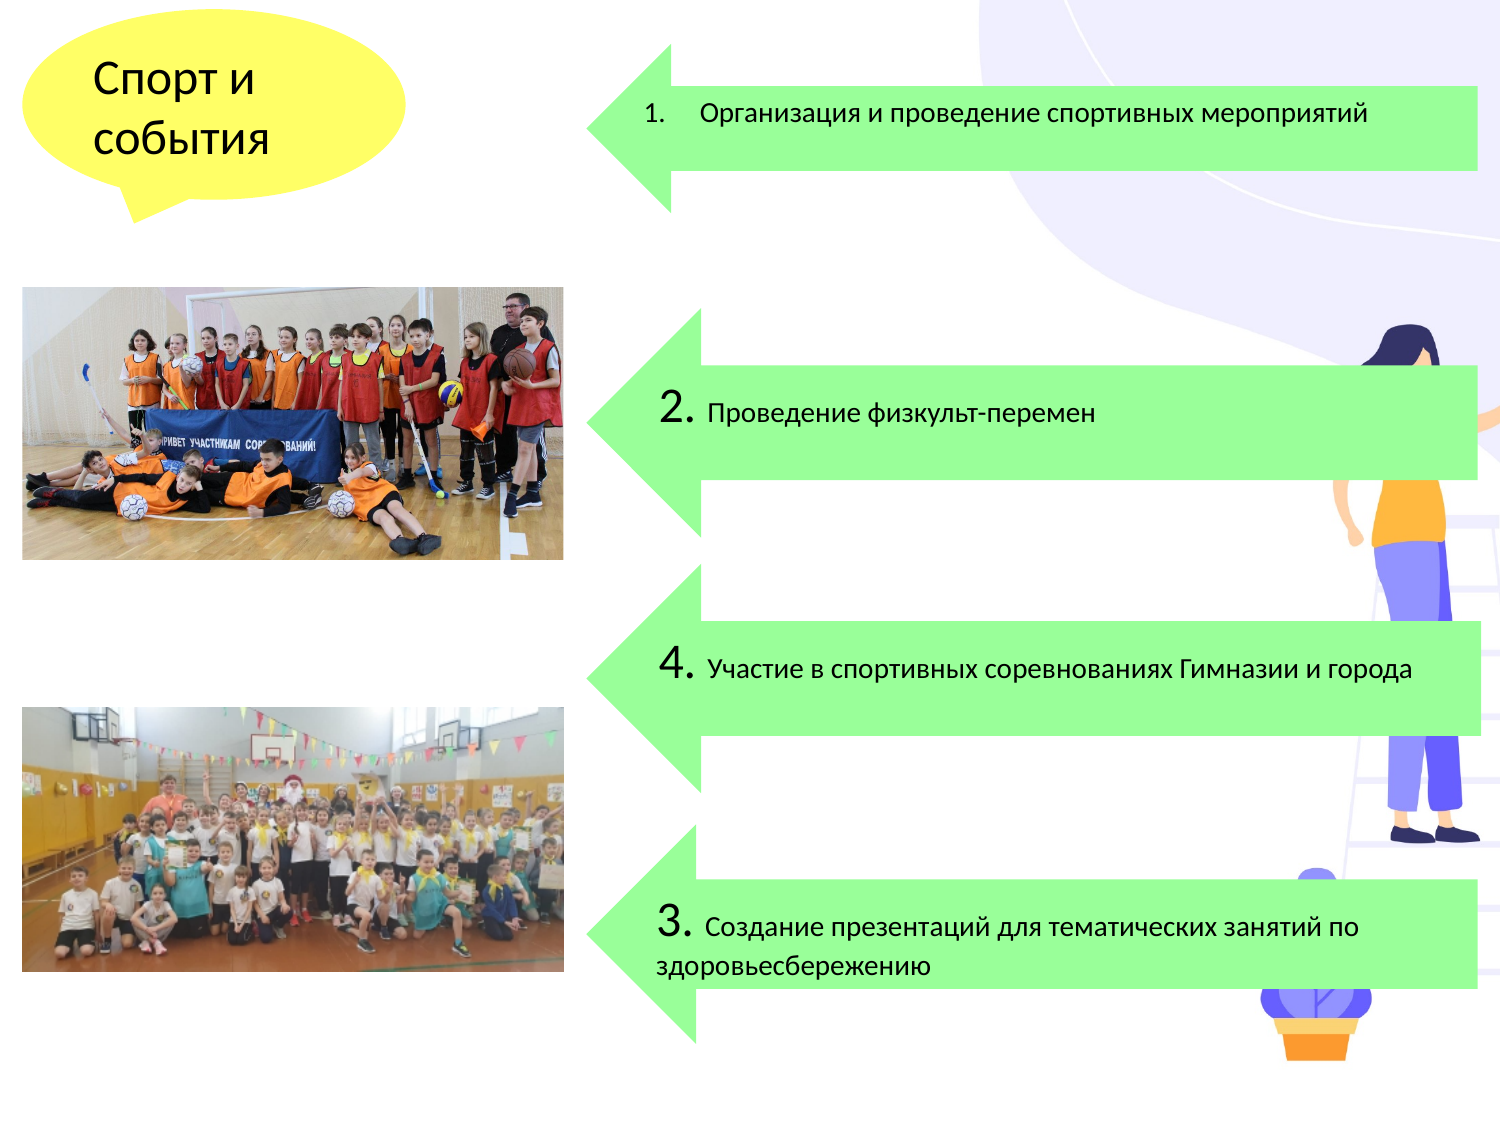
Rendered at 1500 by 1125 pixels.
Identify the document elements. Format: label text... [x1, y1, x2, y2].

text_box Организация и проведение спортивных мероприятий [586, 43, 1478, 214]
text_box 4. Участие в спортивных соревнованиях Гимназии и города [586, 563, 1482, 794]
text_box 3. Создание презентаций для тематических занятий по здоровьесбережению [586, 824, 1478, 1044]
text_box Спорт и события [22, 9, 406, 224]
text_box 2. Проведение физкульт-перемен [586, 308, 1478, 538]
picture [0, 0, 1500, 1125]
